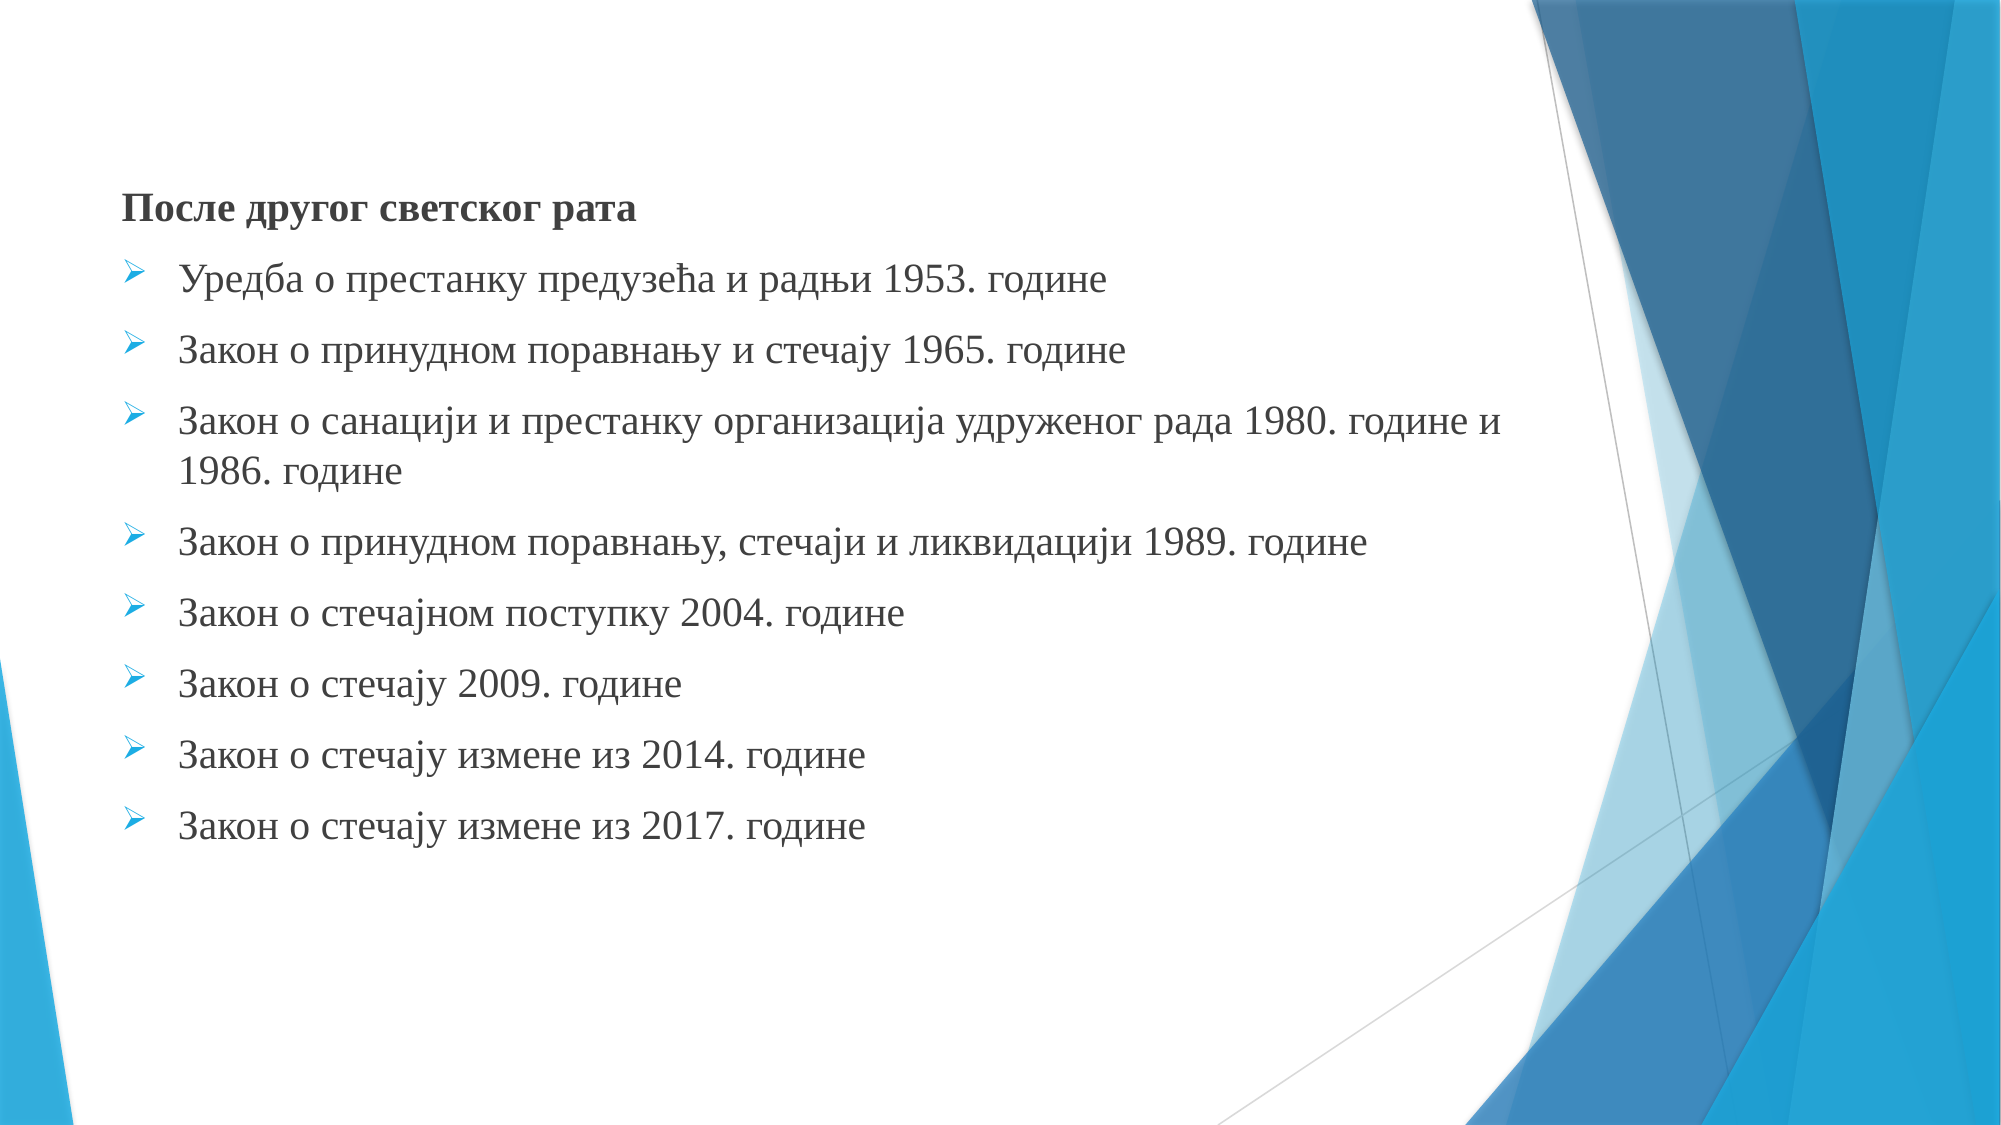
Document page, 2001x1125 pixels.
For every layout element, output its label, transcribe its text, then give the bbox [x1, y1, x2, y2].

list После другог светског рата Уредба о престанку предузећа и радњи 1953. године Закон о принудном поравнању и стечају 1965. године Закон о санацији и престанку организација удруженог рада 1980. године и 1986. године Закон о принудном поравнању, стечаји и ликвидацији 1989. године Закон о стечајном поступку 2004. године Закон о стечају 2009. године Закон о стечају измене из 2014. године Закон о стечају измене из 2017. године [106, 172, 1517, 994]
